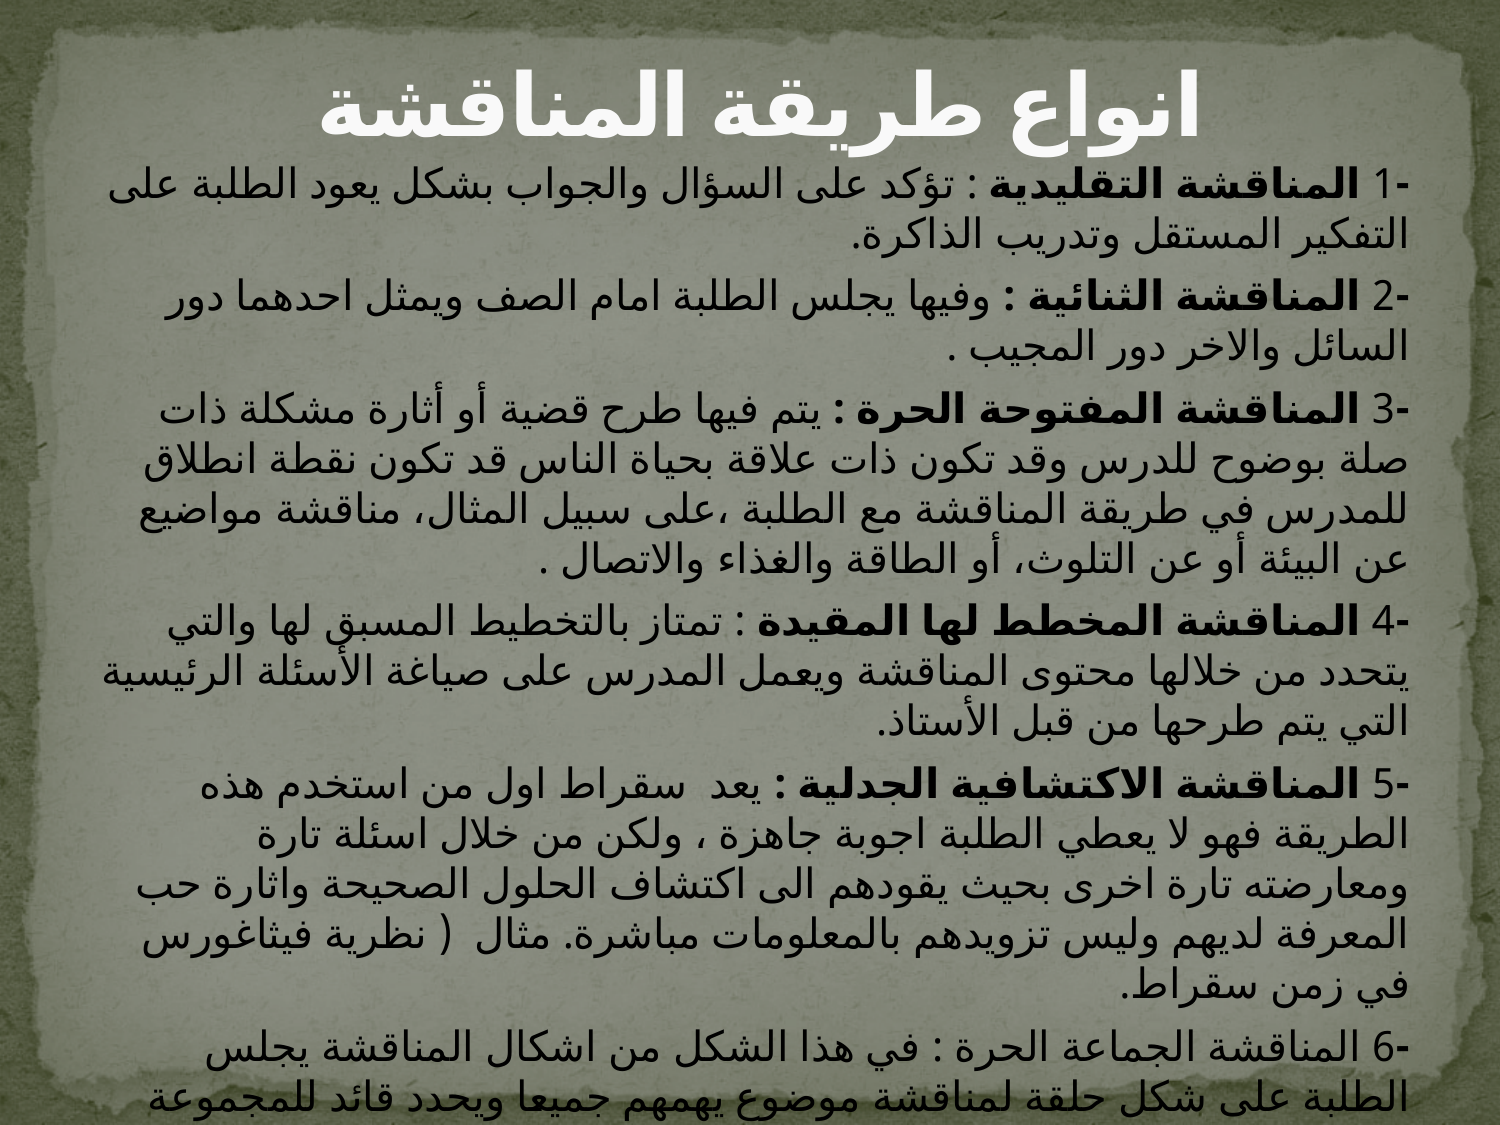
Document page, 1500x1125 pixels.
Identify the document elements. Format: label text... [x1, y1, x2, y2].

list -1 المناقشة التقليدية : تؤكد على السؤال والجواب بشكل يعود الطلبة على التفكير المستقل وتدريب الذاكرة. -2 المناقشة الثنائية : وفيها يجلس الطلبة امام الصف ويمثل احدهما دور السائل والاخر دور المجيب . -3 المناقشة المفتوحة الحرة : يتم فيها طرح قضية أو أثارة مشكلة ذات صلة بوضوح للدرس وقد تكون ذات علاقة بحياة الناس قد تكون نقطة انطلاق للمدرس في طريقة المناقشة مع الطلبة ،على سبيل المثال، مناقشة مواضيع عن البيئة أو عن التلوث، أو الطاقة والغذاء والاتصال . -4 المناقشة المخطط لها المقيدة : تمتاز بالتخطيط المسبق لها والتي يتحدد من خلالها محتوى المناقشة ويعمل المدرس على صياغة الأسئلة الرئيسية التي يتم طرحها من قبل الأستاذ. -5 المناقشة الاكتشافية الجدلية : يعد سقراط اول من استخدم هذه الطريقة فهو لا يعطي الطلبة اجوبة جاهزة ، ولكن من خلال اسئلة تارة ومعارضته تارة اخرى بحيث يقودهم الى اكتشاف الحلول الصحيحة واثارة حب المعرفة لديهم وليس تزويدهم بالمعلومات مباشرة. مثال ( نظرية فيثاغورس في زمن سقراط. -6 المناقشة الجماعة الحرة : في هذا الشكل من اشكال المناقشة يجلس الطلبة على شكل حلقة لمناقشة موضوع يهمهم جميعا ويحدد قائد للمجموعة من الطلبة او المدرس نفسه [75, 161, 1425, 1125]
title انواع طريقة المناقشة [74, 24, 1425, 161]
